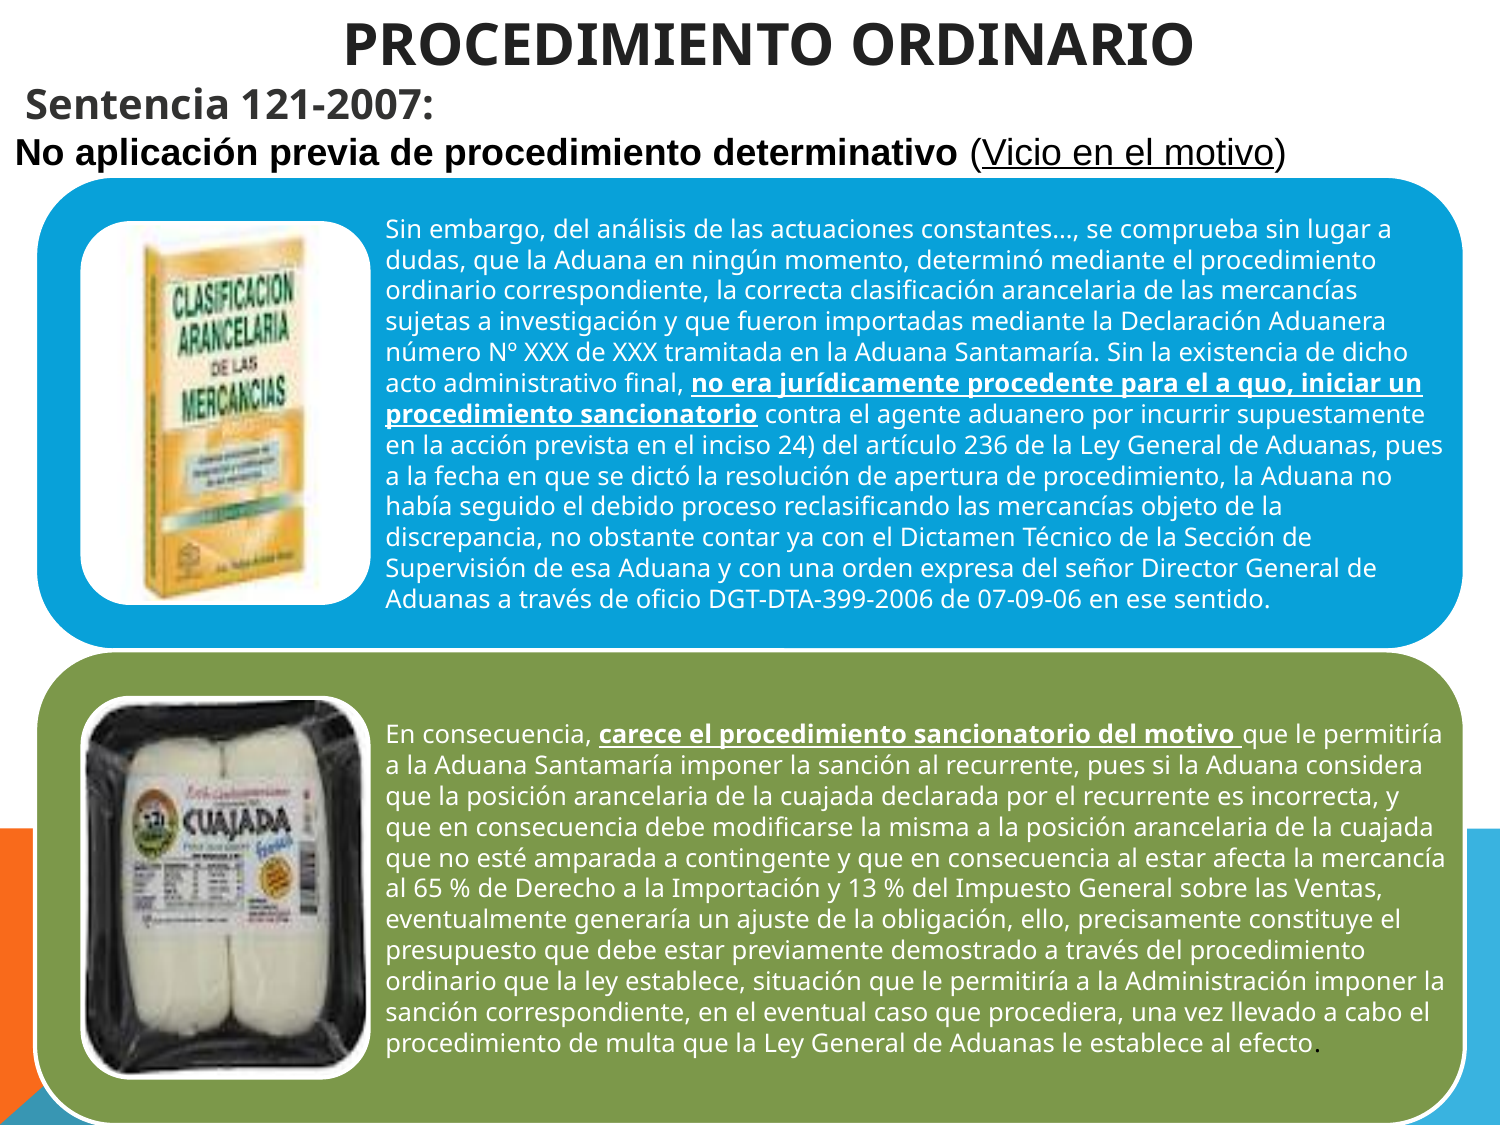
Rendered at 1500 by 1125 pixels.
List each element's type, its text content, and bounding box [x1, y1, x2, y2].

text_box Sentencia 121-2007: No aplicación previa de procedimiento determinativo (Vicio en el motivo) [0, 70, 1500, 226]
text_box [34, 175, 1466, 1125]
text_box PROCEDIMIENTO ORDINARIO [100, 0, 1438, 70]
